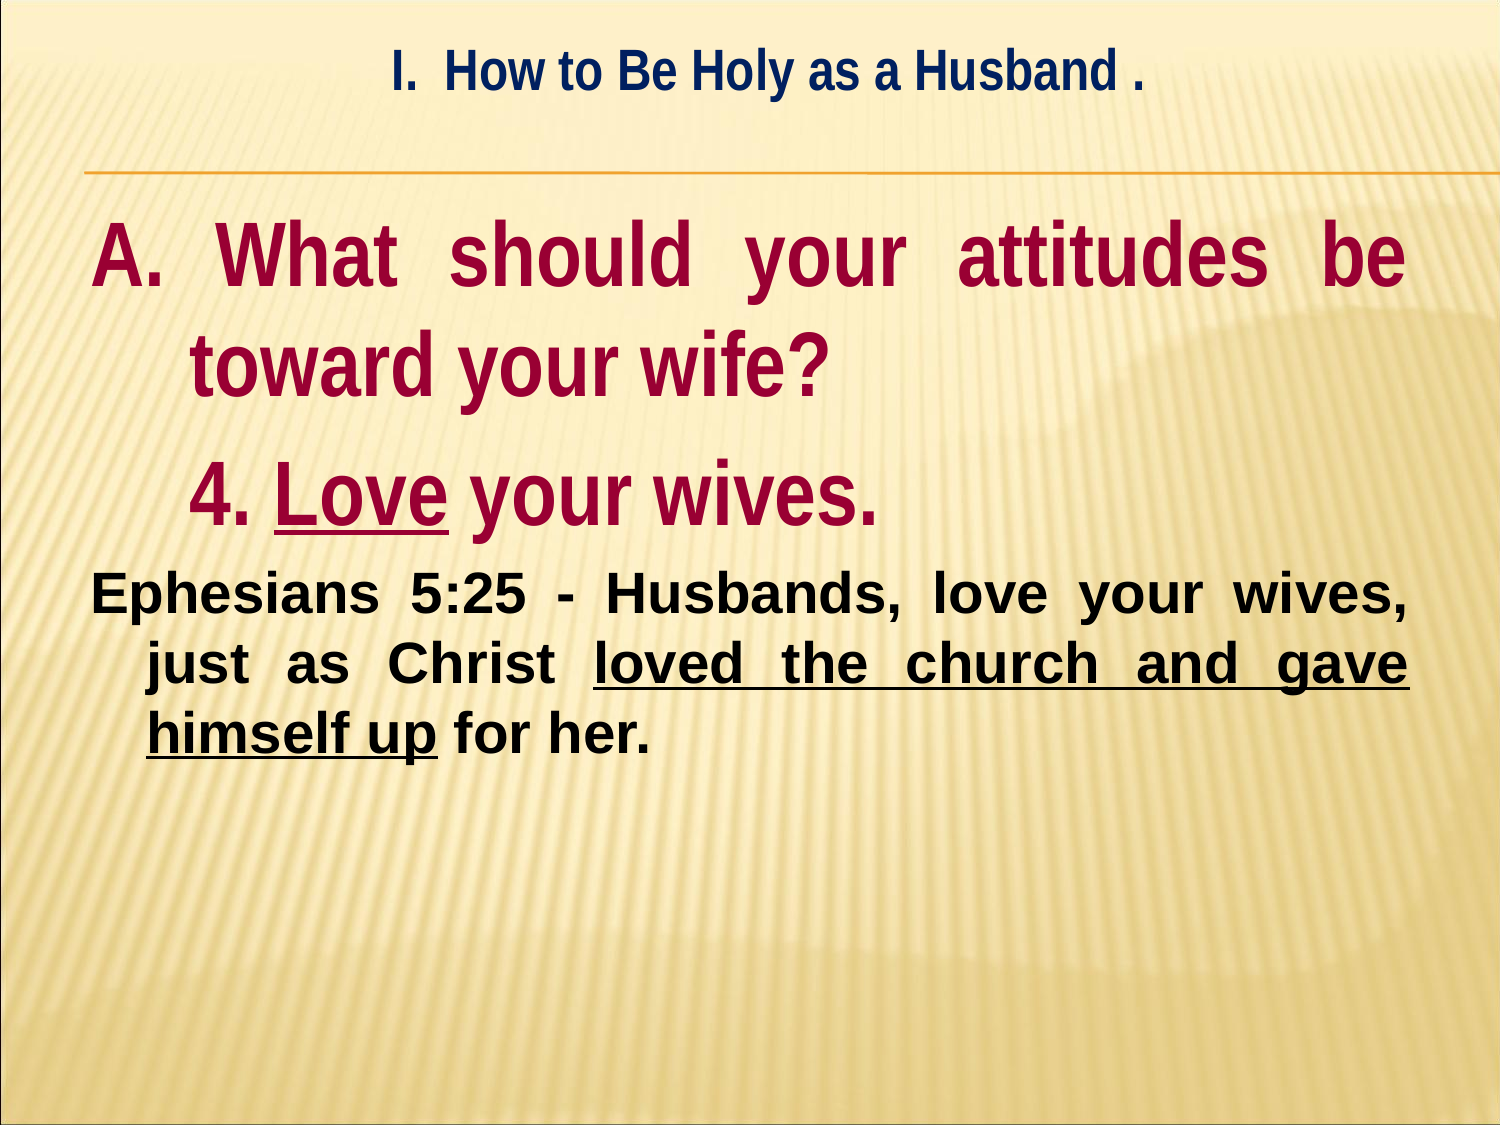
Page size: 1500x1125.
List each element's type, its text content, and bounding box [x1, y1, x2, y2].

picture [0, 0, 1500, 1125]
list A. What should your attitudes be toward your wife? 4. Love your wives. Ephesians 5:25 - Husbands, love your wives, just as Christ loved the church and gave himself up for her. [75, 187, 1425, 1075]
text_box I. How to Be Holy as a Husband . [124, 24, 1413, 110]
